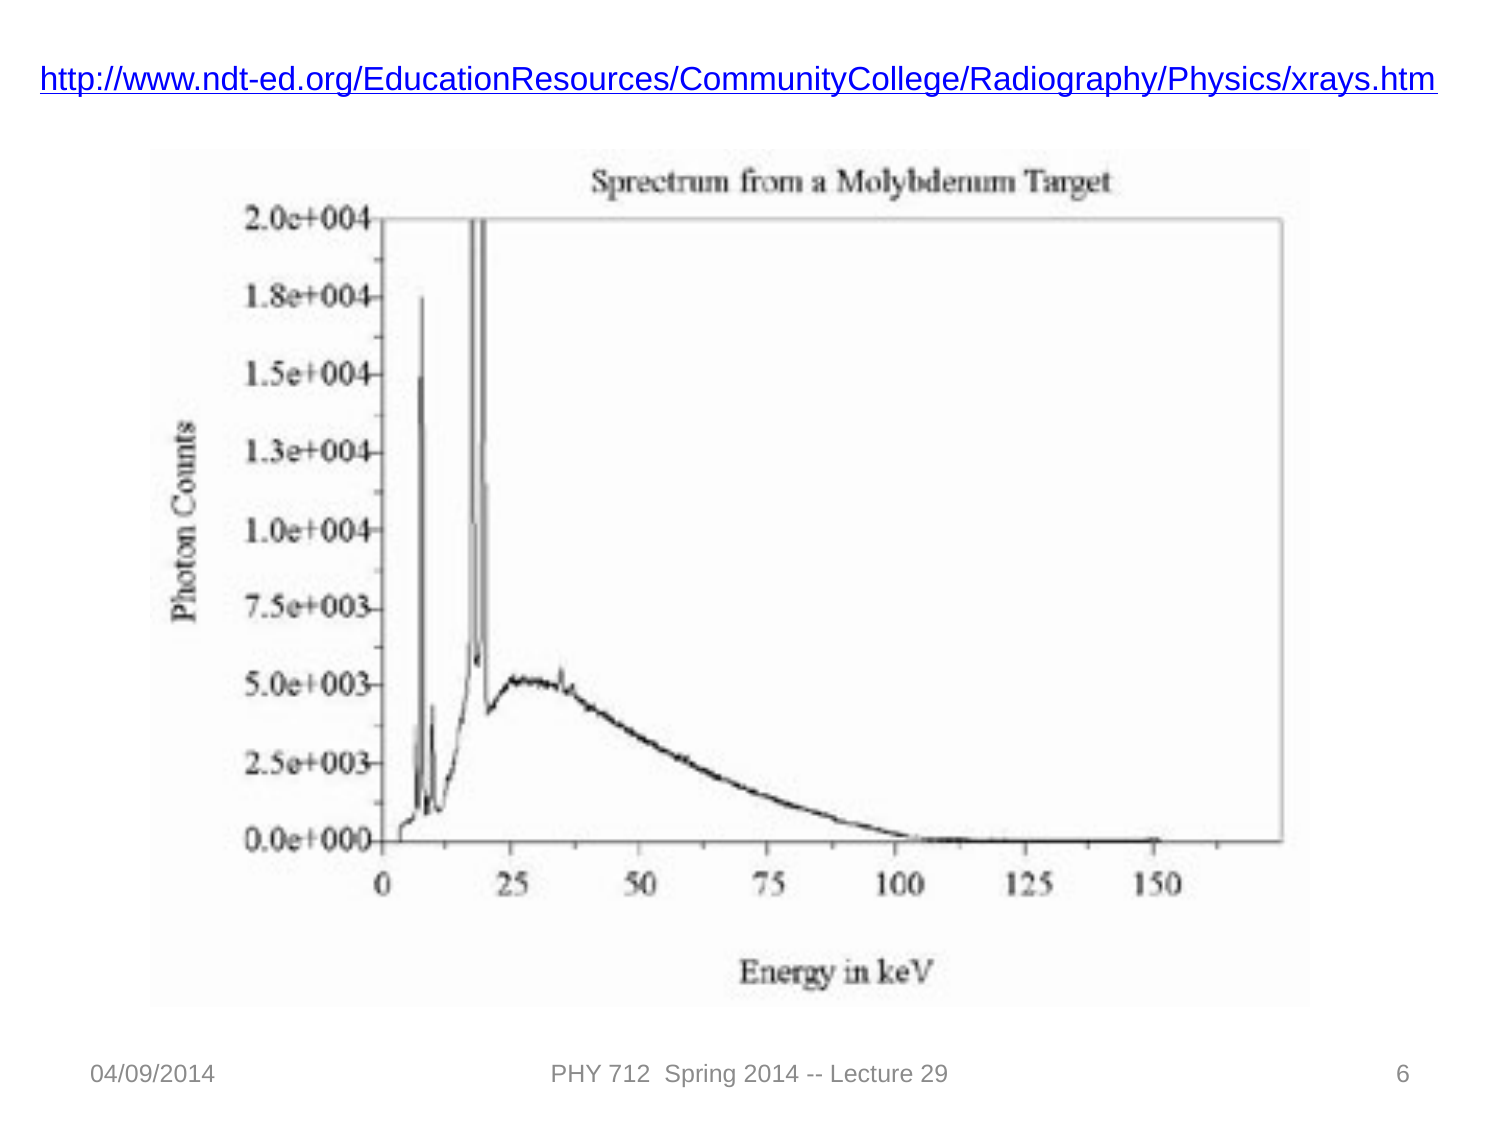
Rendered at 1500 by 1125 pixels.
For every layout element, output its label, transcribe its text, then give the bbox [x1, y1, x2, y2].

slide_number 6 [1074, 1042, 1425, 1103]
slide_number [75, 1042, 425, 1103]
footer PHY 712 Spring 2014 -- Lecture 29 [512, 1042, 988, 1103]
picture [149, 149, 1310, 1007]
text_box http://www.ndt-ed.org/EducationResources/CommunityCollege/Radiography/Physics/xrays.htm [24, 49, 1475, 105]
